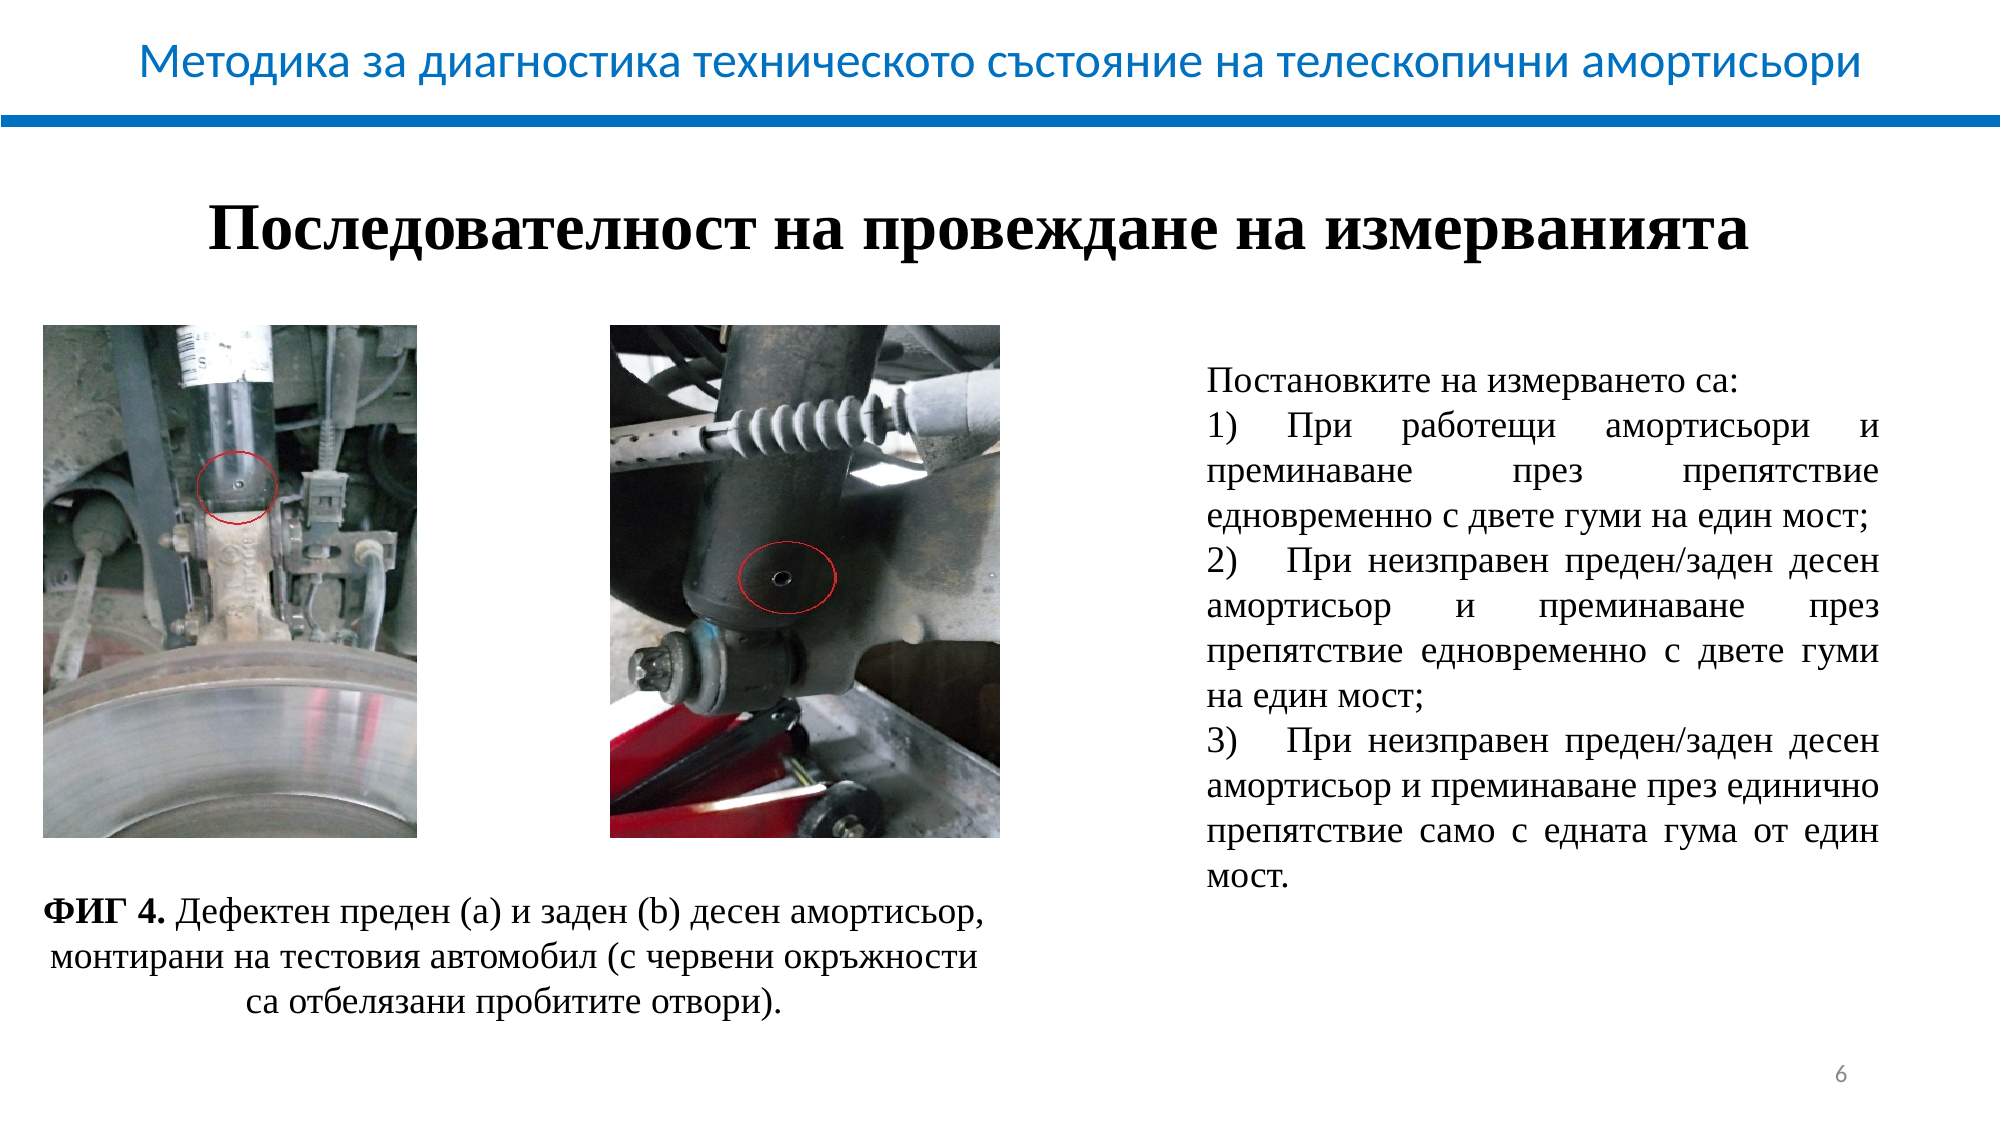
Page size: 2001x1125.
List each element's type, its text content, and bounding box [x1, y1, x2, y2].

text_box Последователност на провеждане на измерванията [169, 175, 1790, 271]
text_box фиг 4. Дефектен преден (a) и заден (b) десен амортисьор, монтирани на тестовия автомобил (с червени окръжности са отбелязани пробитите отвори). [14, 878, 1015, 1029]
picture [43, 325, 419, 838]
picture [610, 325, 1000, 838]
slide_number 6 [1412, 1042, 1863, 1103]
text_box Постановките на измерването са: 1) При работещи амортисьори и преминаване през препятствие едновременно с двете гуми на един мост; 2) При неизправен преден/заден десен амортисьор и преминаване през препятствие едновременно с двете гуми на един мост; 3) При неизправен преден/заден десен амортисьор и преминаване през единично препятствие само с едната гума от един мост. [1191, 347, 1895, 902]
text_box Методика за диагностика техническото състояние на телескопични амортисьори [1, 19, 2000, 95]
